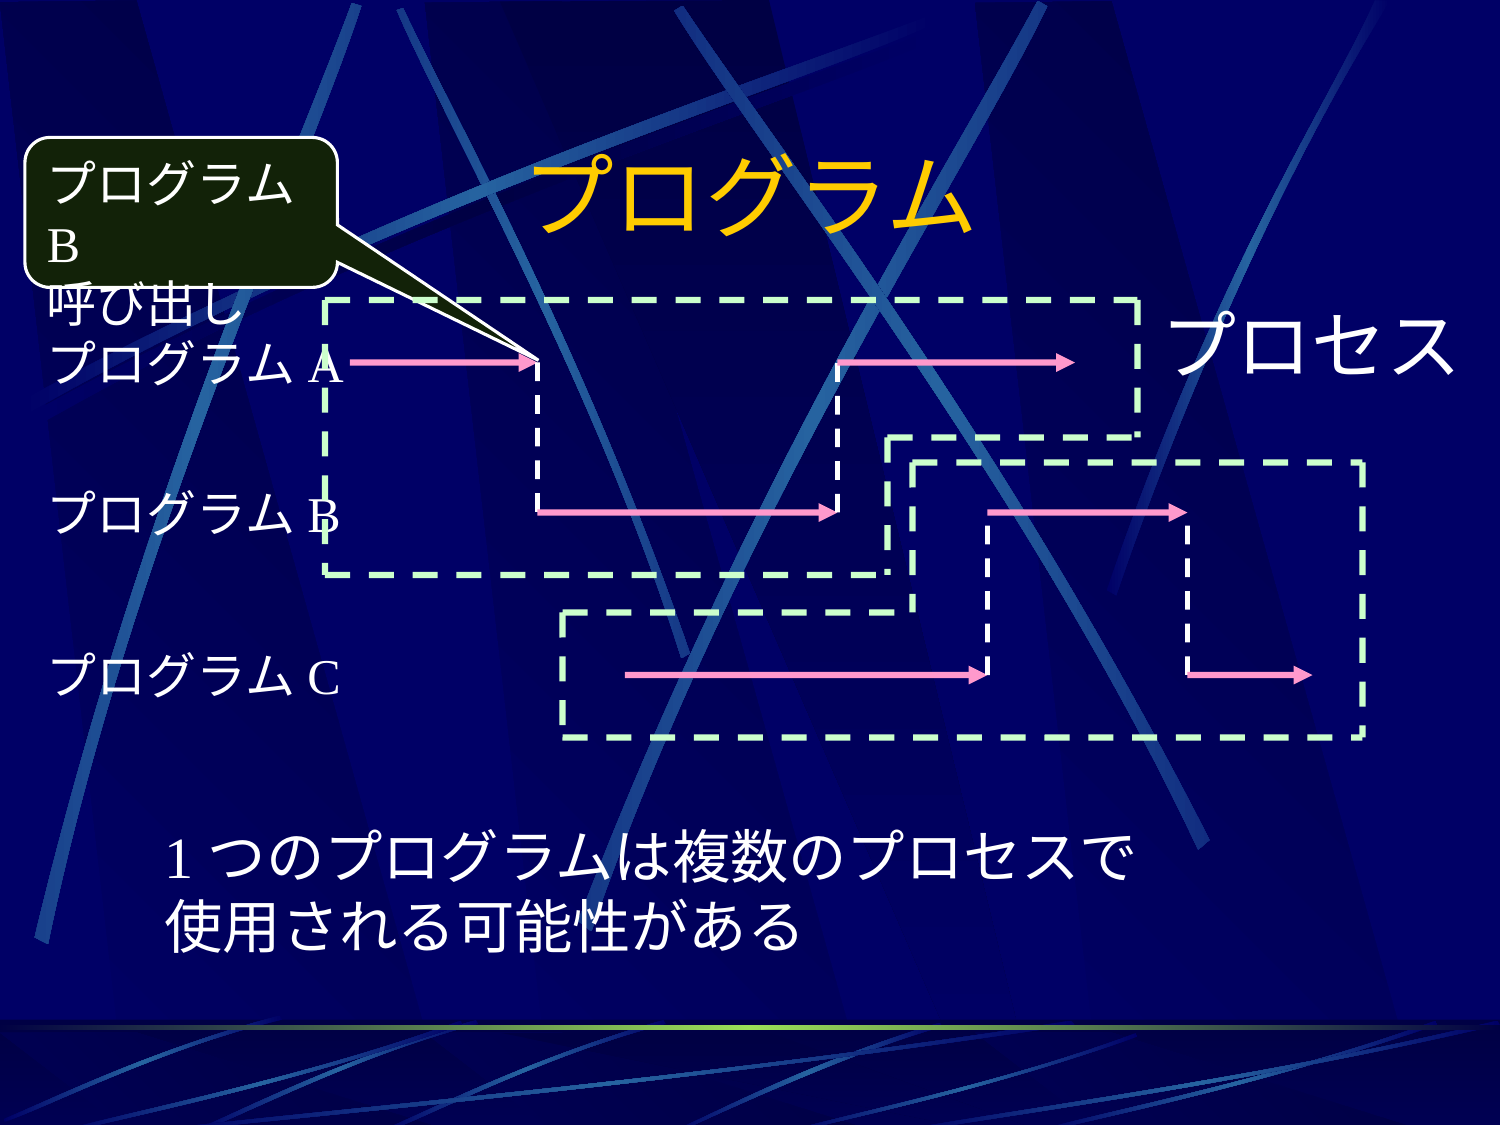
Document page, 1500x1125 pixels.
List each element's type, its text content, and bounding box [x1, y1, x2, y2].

text_box プログラムB 呼び出し [24, 137, 448, 299]
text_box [324, 299, 1138, 575]
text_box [562, 462, 1363, 738]
text_box プログラムA [32, 324, 324, 400]
title プログラム [112, 131, 1388, 257]
text_box プログラムB [32, 474, 324, 550]
text_box プログラムC [32, 637, 356, 713]
text_box 1つのプログラムは複数のプロセスで 使用される可能性がある [150, 812, 1153, 968]
text_box プロセス [1146, 291, 1476, 397]
